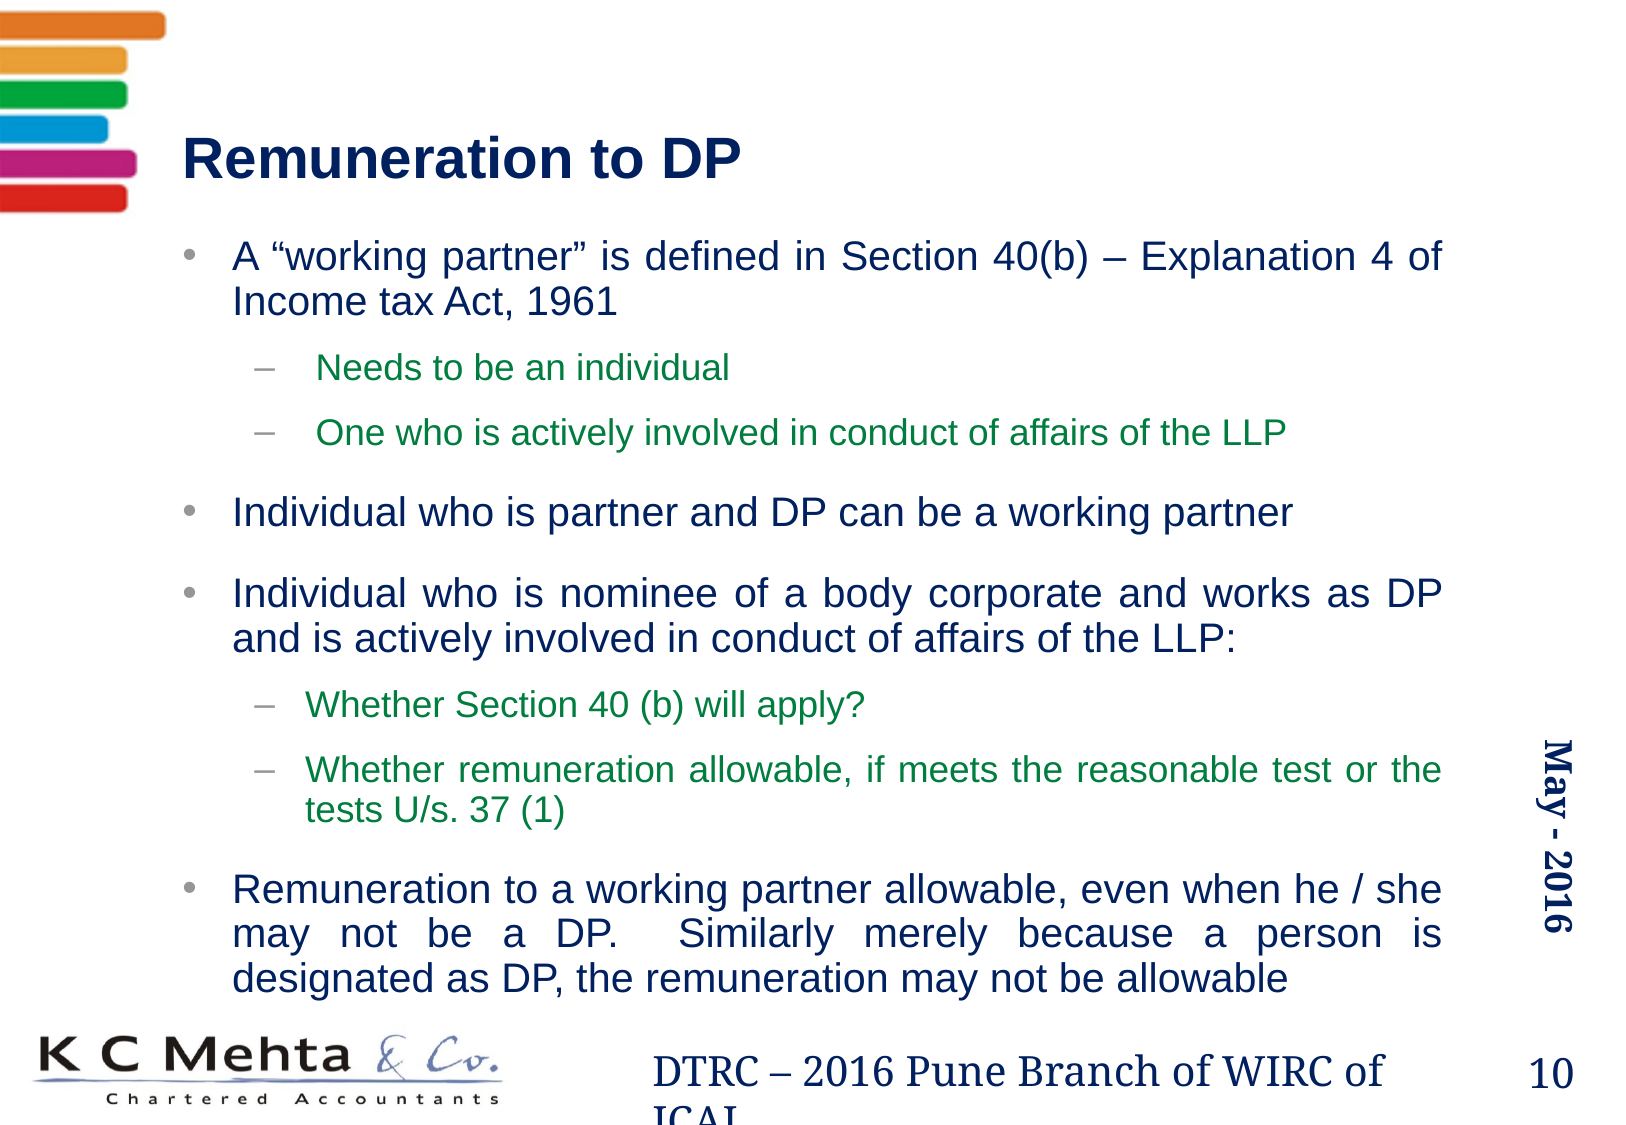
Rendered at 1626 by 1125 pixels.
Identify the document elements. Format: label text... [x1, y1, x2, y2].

picture [0, 2, 183, 238]
list A “working partner” is defined in Section 40(b) – Explanation 4 of Income tax Act, 1961 Needs to be an individual One who is actively involved in conduct of affairs of the LLP Individual who is partner and DP can be a working partner Individual who is nominee of a body corporate and works as DP and is actively involved in conduct of affairs of the LLP: Whether Section 40 (b) will apply? Whether remuneration allowable, if meets the reasonable test or the tests U/s. 37 (1) Remuneration to a working partner allowable, even when he / she may not be a DP. Similarly merely because a person is designated as DP, the remuneration may not be allowable [162, 224, 1463, 1013]
title Remuneration to DP [162, 24, 1463, 200]
picture [23, 1024, 513, 1114]
slide_number 10 [1513, 1039, 1625, 1106]
